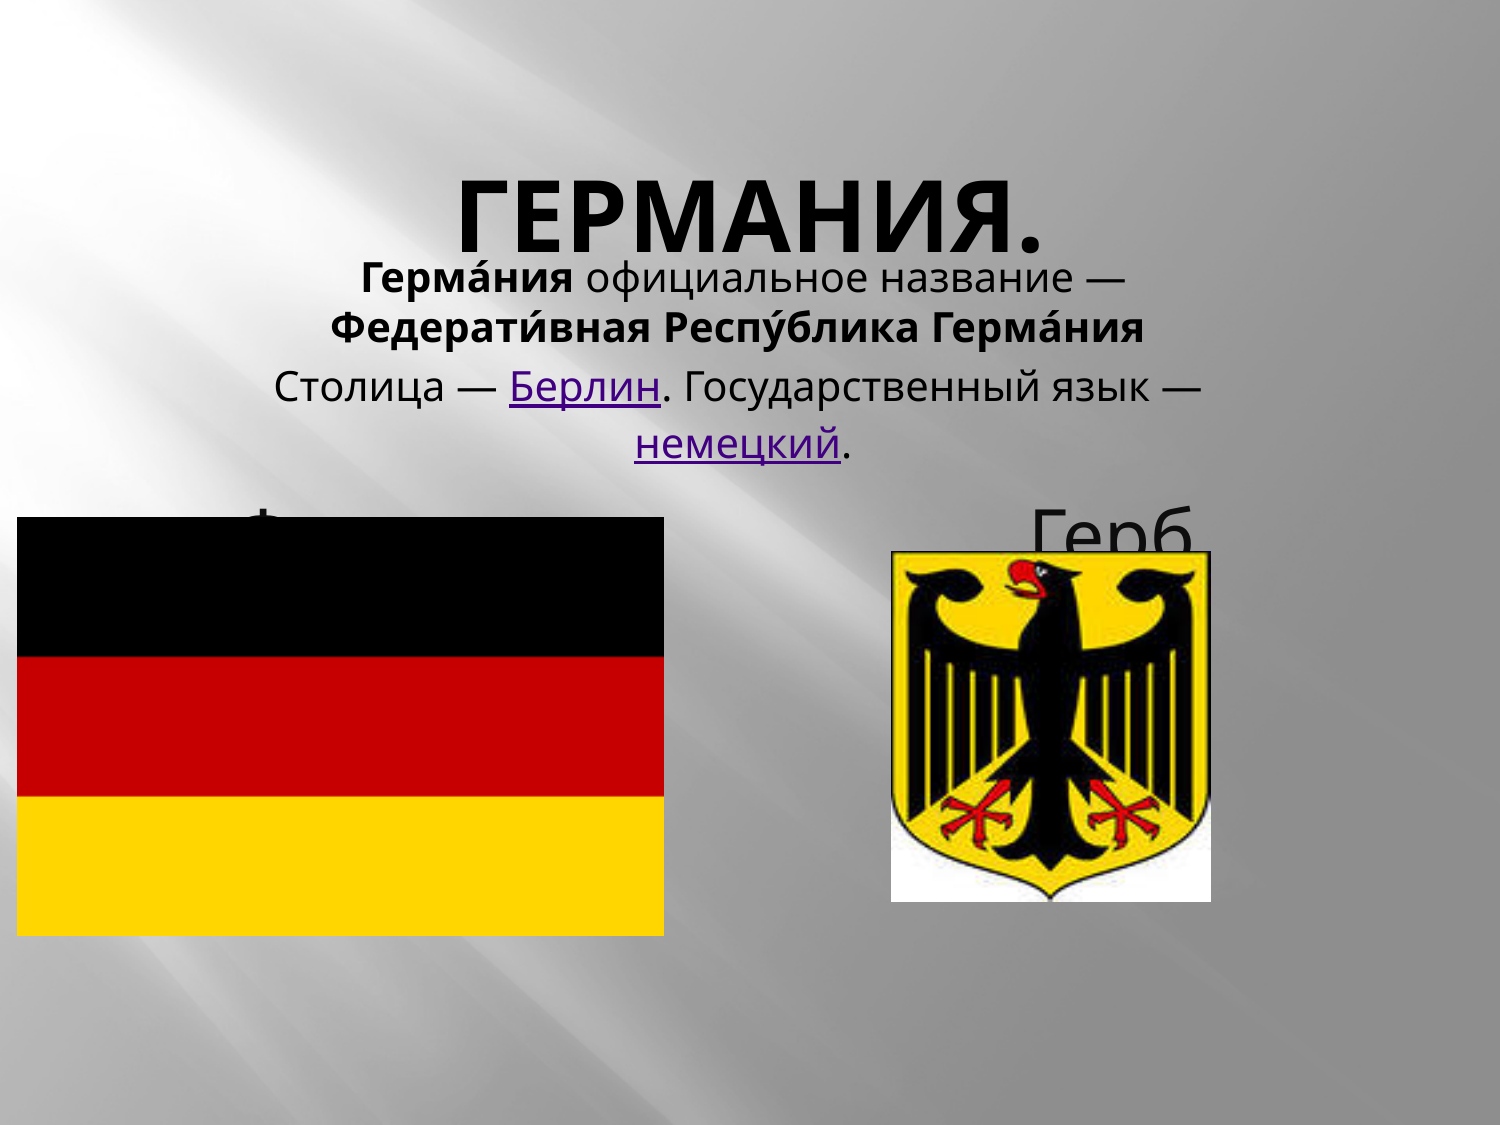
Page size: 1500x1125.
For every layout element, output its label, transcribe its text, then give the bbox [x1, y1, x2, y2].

title Германия. [112, 30, 1388, 273]
picture [17, 516, 664, 937]
picture [891, 551, 1211, 902]
subtitle Герма́ния официальное название — Федерати́вная Респу́блика Герма́ния Столица — Берлин. Государственный язык — немецкий. Флаг. Герб. [218, 243, 1269, 933]
